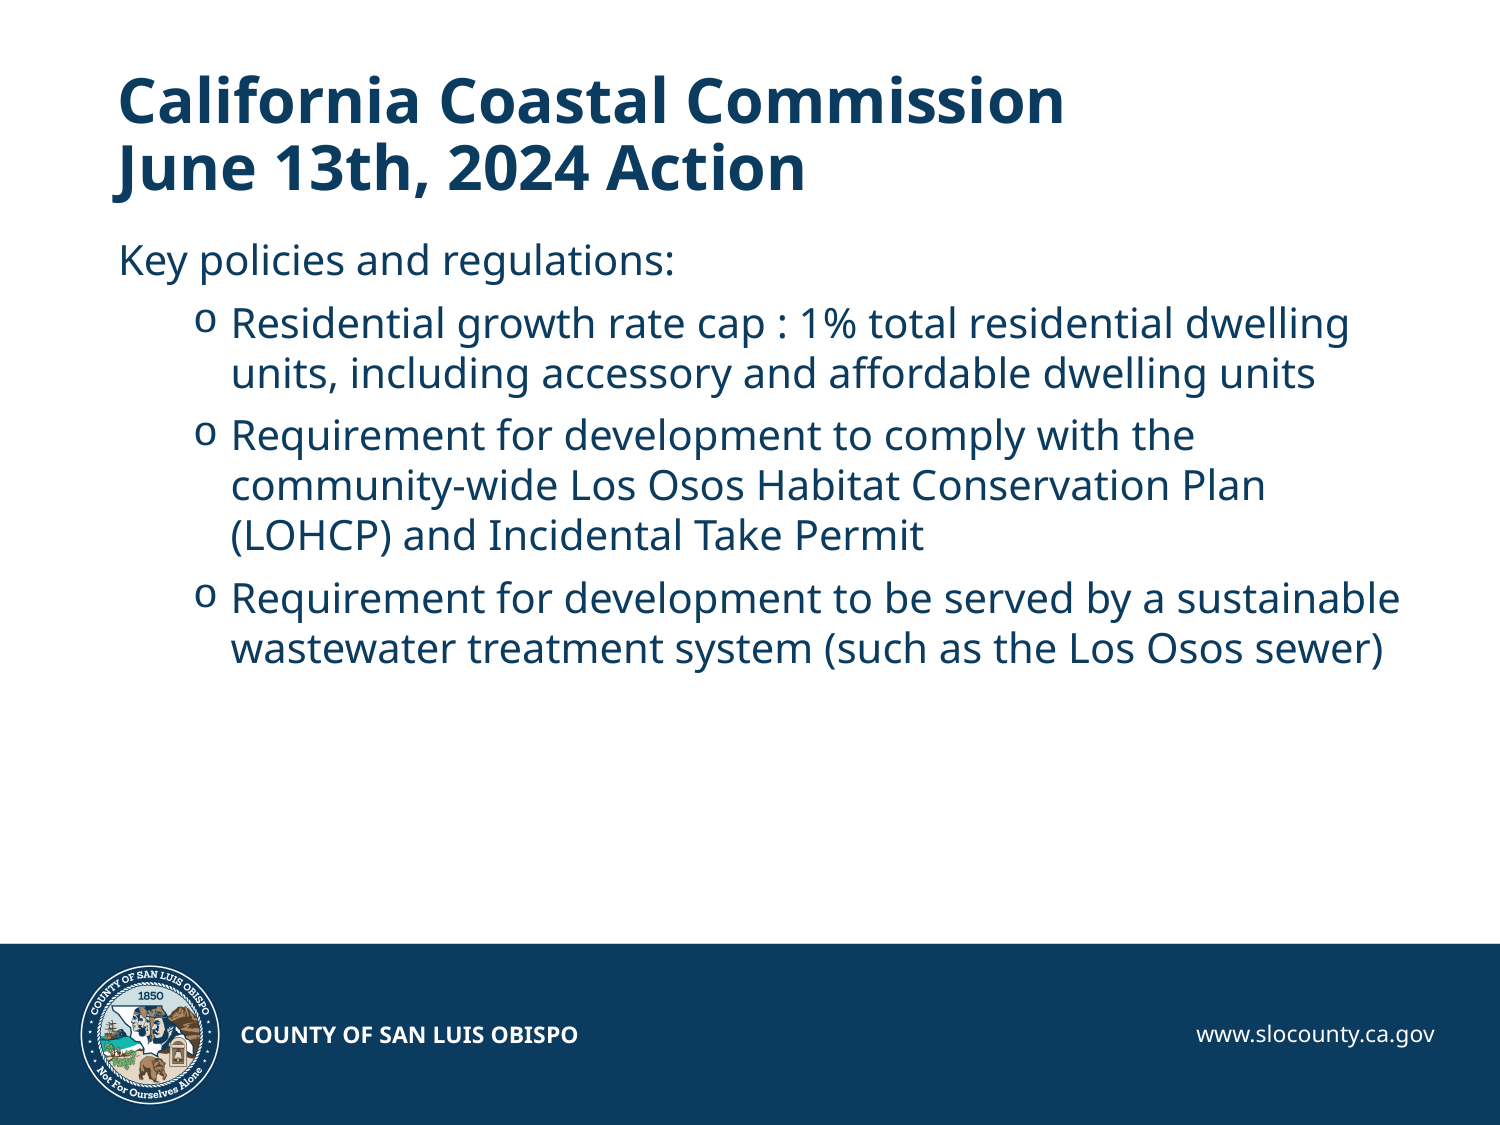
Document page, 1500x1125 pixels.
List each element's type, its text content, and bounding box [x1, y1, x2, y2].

text_box California Coastal Commission June 13th, 2024 Action [103, 61, 1152, 171]
text_box Key policies and regulations: Residential growth rate cap : 1% total residential dwelling units, including accessory and affordable dwelling units Requirement for development to comply with the community-wide Los Osos Habitat Conservation Plan (LOHCP) and Incidental Take Permit Requirement for development to be served by a sustainable wastewater treatment system (such as the Los Osos sewer) [103, 226, 1429, 885]
picture [79, 964, 221, 1106]
